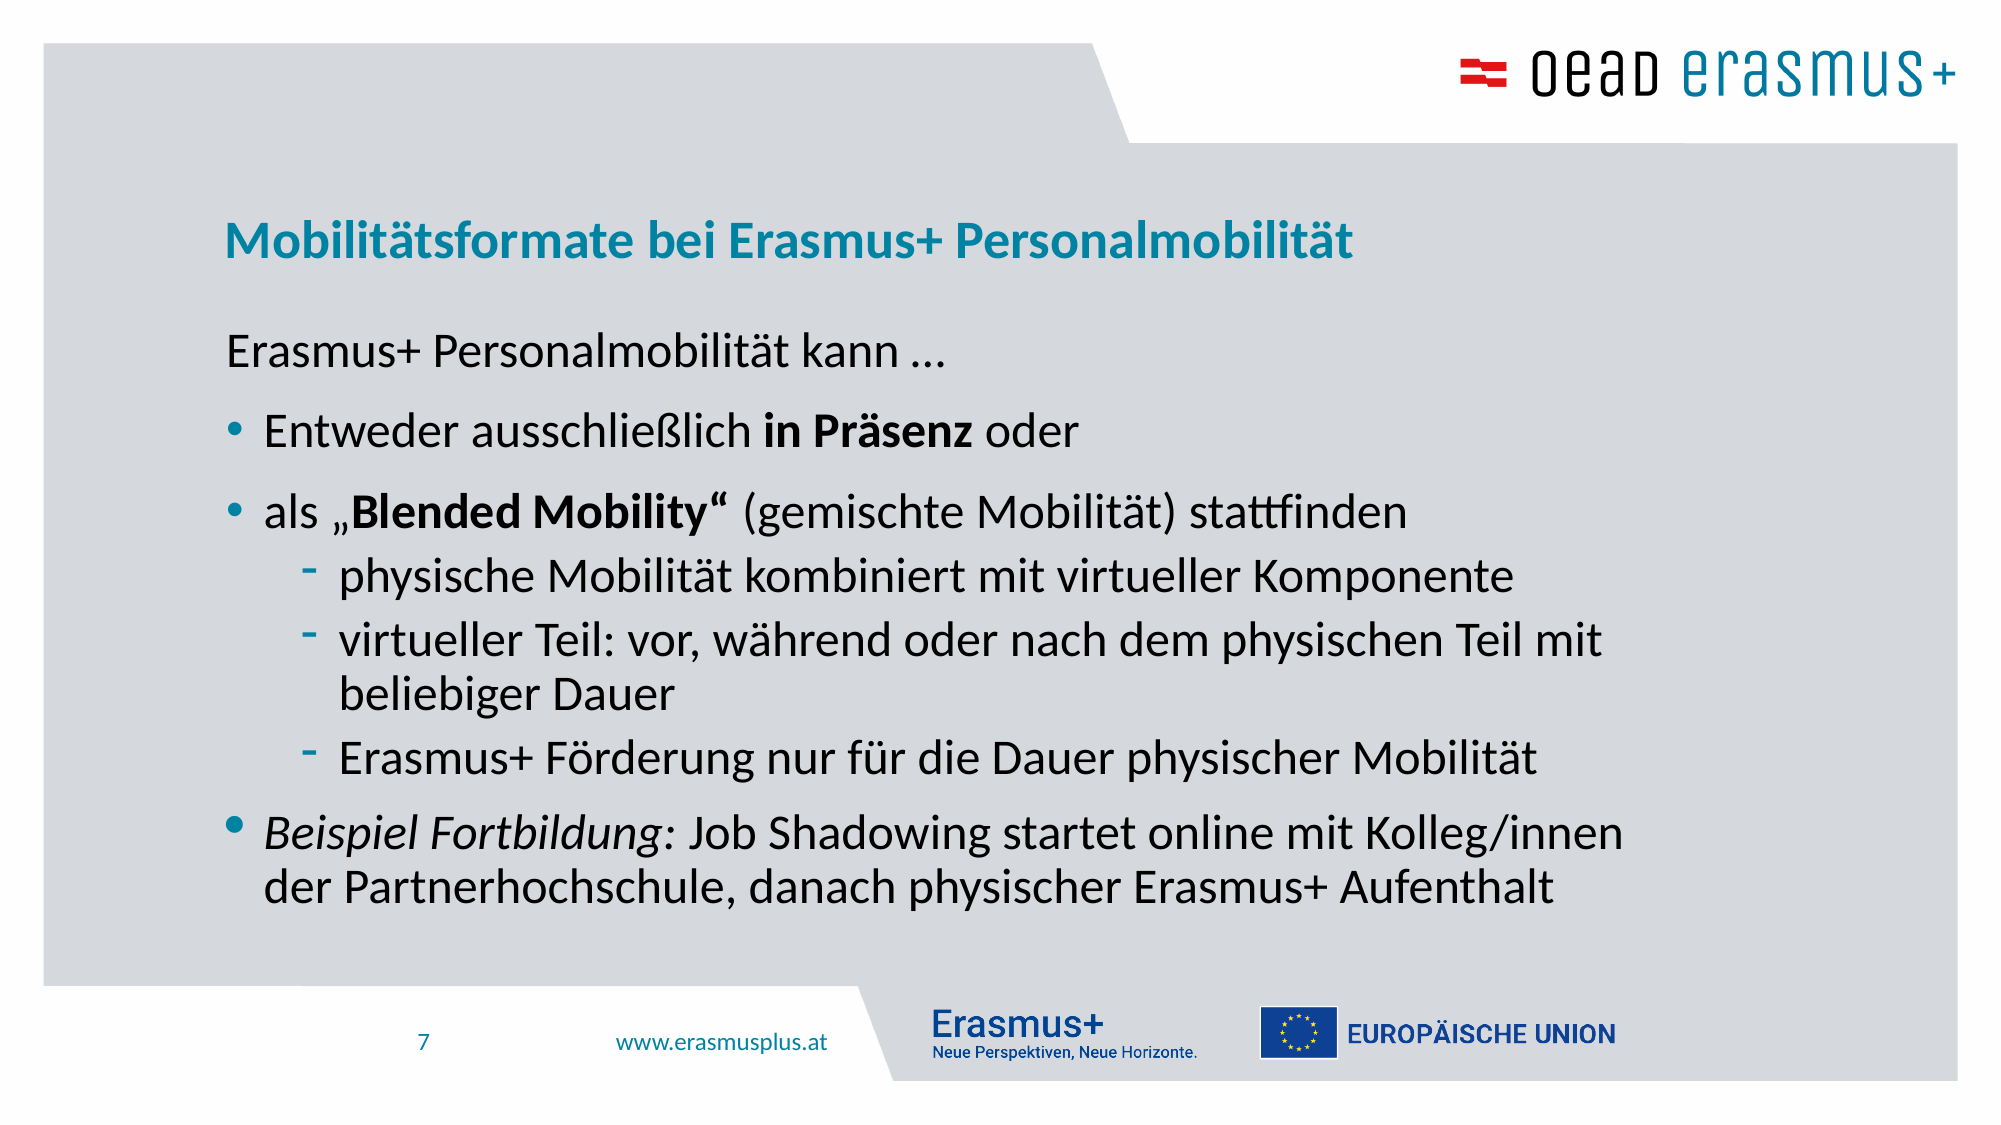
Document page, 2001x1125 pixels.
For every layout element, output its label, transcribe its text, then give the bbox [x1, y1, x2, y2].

list Erasmus+ Personalmobilität kann … Entweder ausschließlich in Präsenz oder als „Blended Mobility“ (gemischte Mobilität) stattfinden physische Mobilität kombiniert mit virtueller Komponente virtueller Teil: vor, während oder nach dem physischen Teil mit beliebiger Dauer Erasmus+ Förderung nur für die Dauer physischer Mobilität Beispiel Fortbildung: Job Shadowing startet online mit Kolleg/innen der Partnerhochschule, danach physischer Erasmus+ Aufenthalt [211, 309, 1715, 954]
picture [0, 0, 2001, 1125]
title Mobilitätsformate bei Erasmus+ Personalmobilität [209, 171, 1789, 310]
footer www.erasmusplus.at [525, 1018, 843, 1079]
slide_number 7 [402, 1018, 525, 1079]
